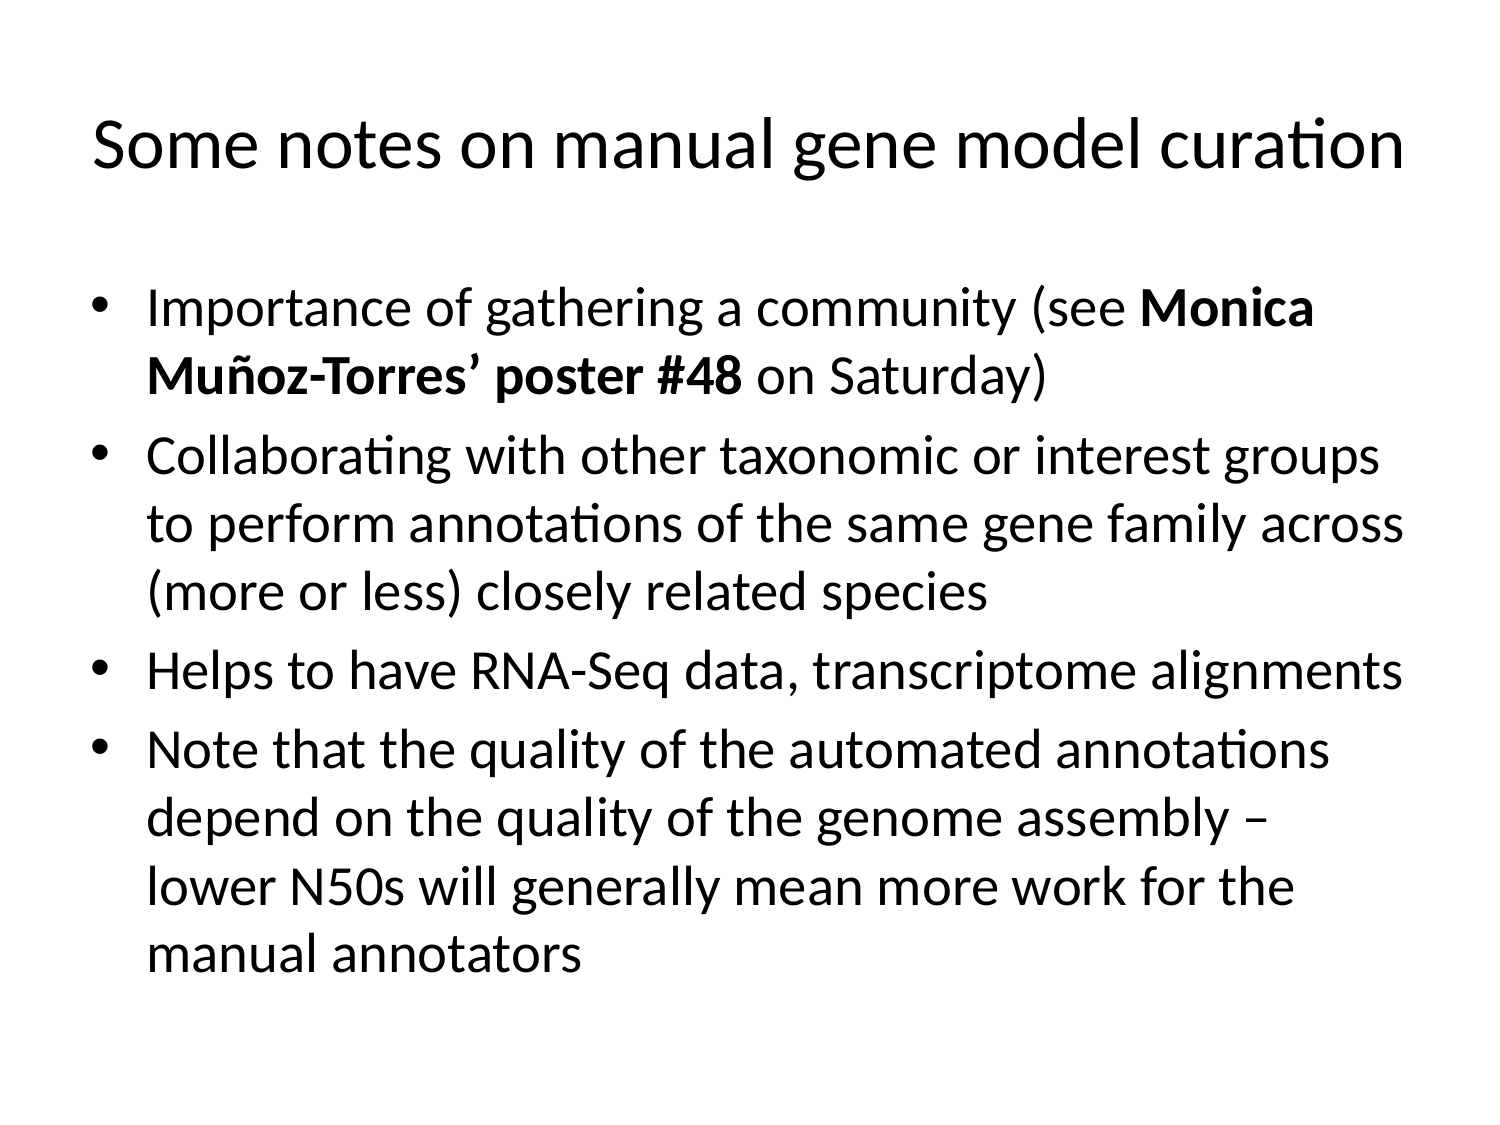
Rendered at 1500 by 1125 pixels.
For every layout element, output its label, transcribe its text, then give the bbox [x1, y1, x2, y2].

list Importance of gathering a community (see Monica Muñoz-Torres’ poster #48 on Saturday) Collaborating with other taxonomic or interest groups to perform annotations of the same gene family across (more or less) closely related species Helps to have RNA-Seq data, transcriptome alignments Note that the quality of the automated annotations depend on the quality of the genome assembly – lower N50s will generally mean more work for the manual annotators [75, 262, 1425, 1005]
title Some notes on manual gene model curation [75, 45, 1425, 233]
